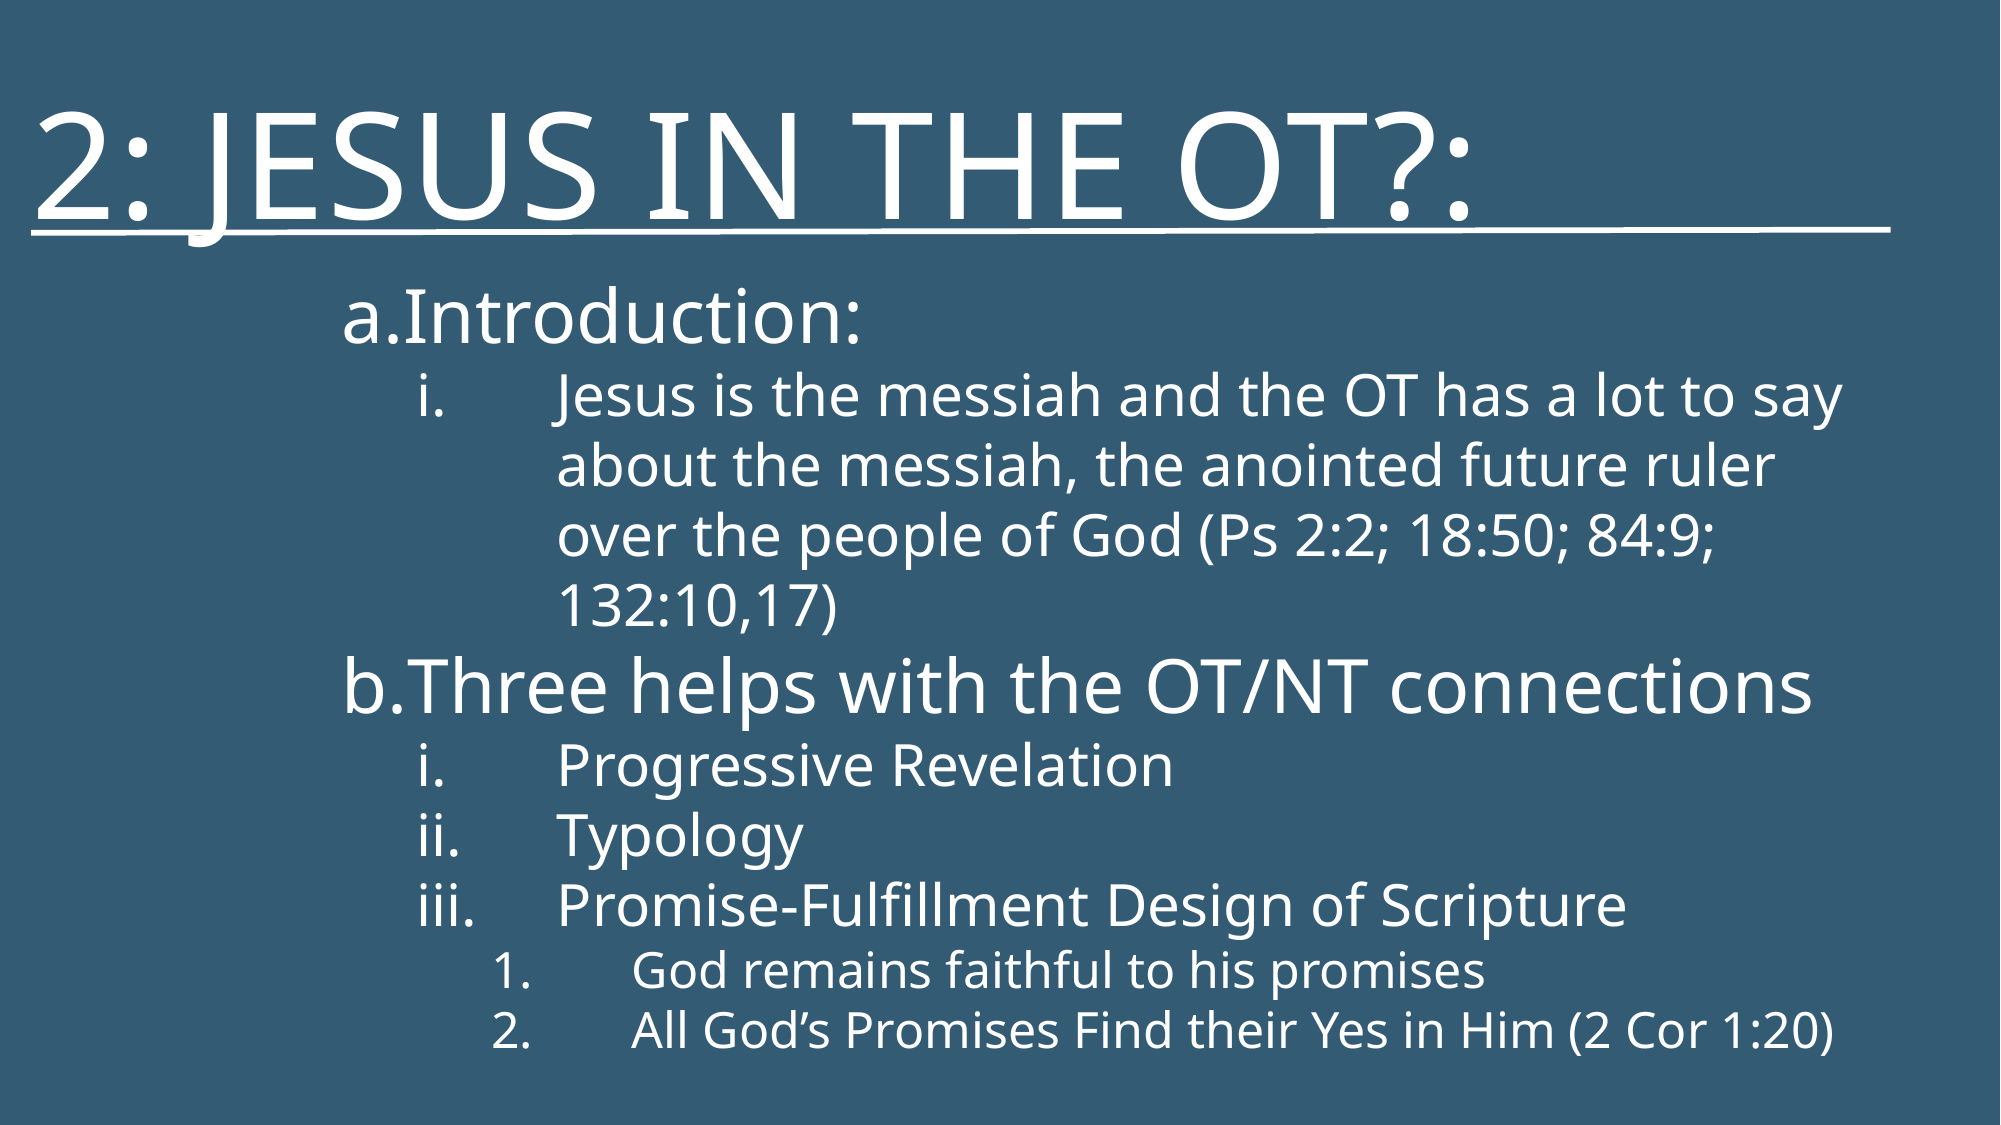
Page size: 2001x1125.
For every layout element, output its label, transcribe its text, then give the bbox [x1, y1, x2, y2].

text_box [30, 229, 1891, 234]
text_box Introduction: Jesus is the messiah and the OT has a lot to say about the messiah, the anointed future ruler over the people of God (Ps 2:2; 18:50; 84:9; 132:10,17) Three helps with the OT/NT connections Progressive Revelation Typology Promise-Fulfillment Design of Scripture God remains faithful to his promises All God’s Promises Find their Yes in Him (2 Cor 1:20) [326, 260, 1891, 1125]
title 2: Jesus in the OT?: [16, 53, 1611, 300]
